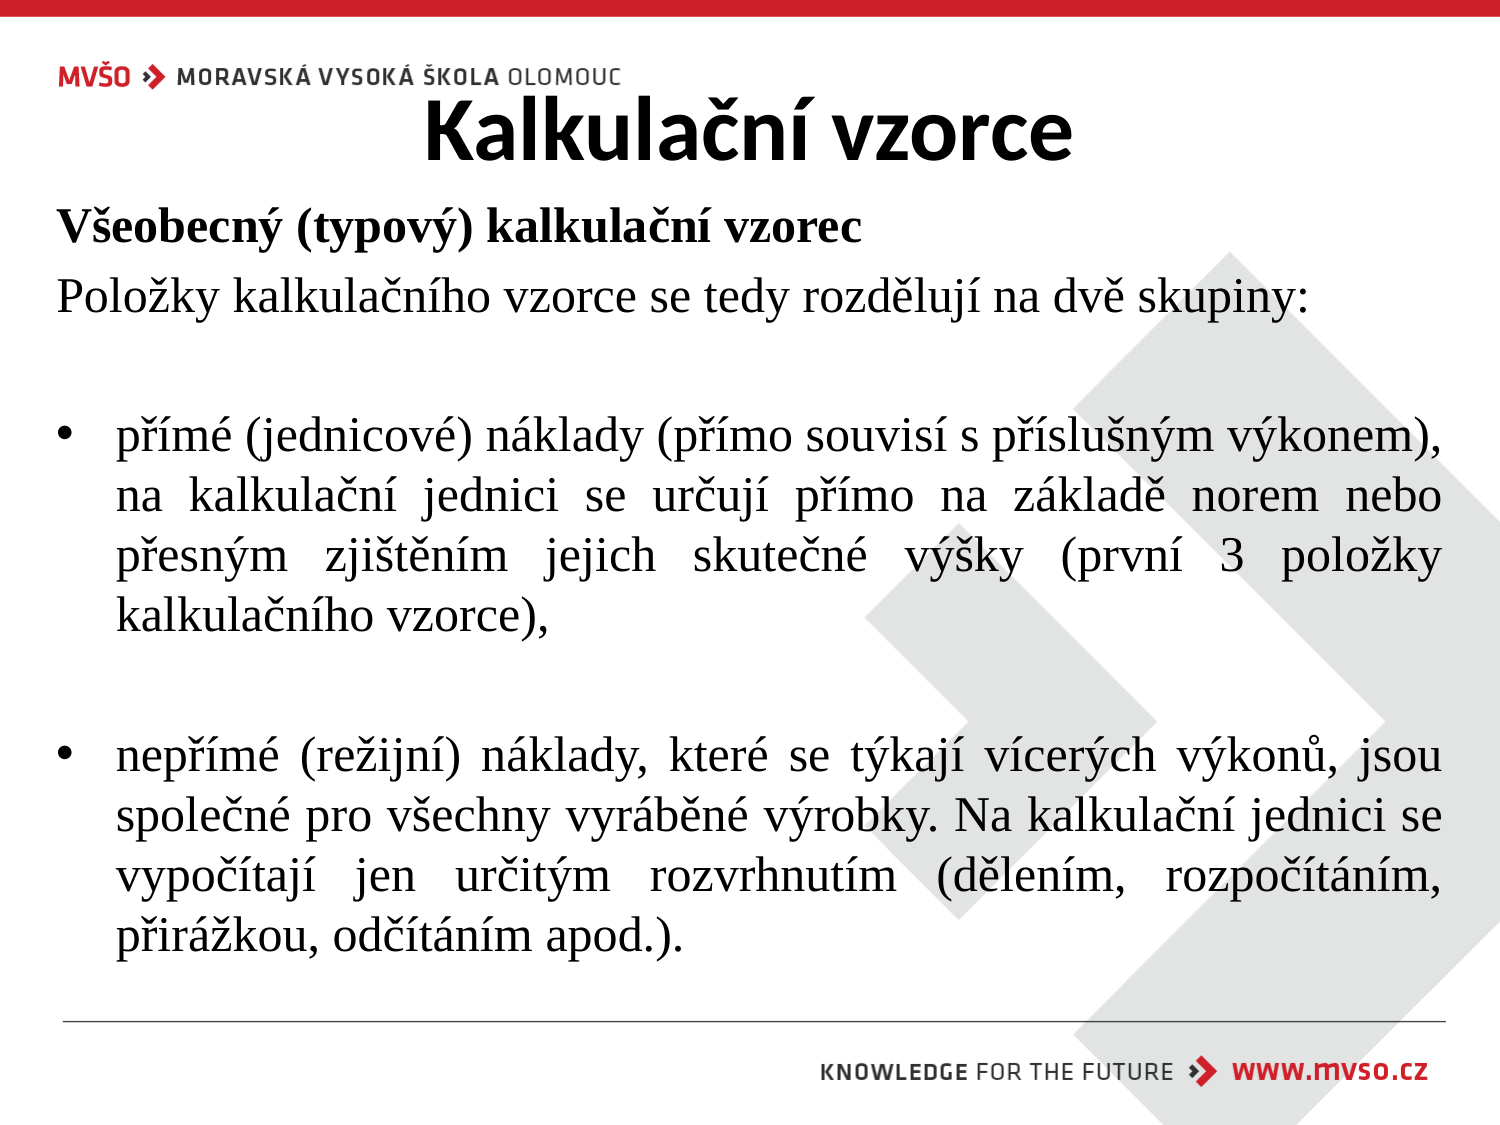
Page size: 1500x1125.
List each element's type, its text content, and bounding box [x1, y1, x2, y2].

title Kalkulační vzorce [75, 30, 1425, 184]
list Všeobecný (typový) kalkulační vzorec Položky kalkulačního vzorce se tedy rozdělují na dvě skupiny: přímé (jednicové) náklady (přímo souvisí s příslušným výkonem), na kalkulační jednici se určují přímo na základě norem nebo přesným zjištěním jejich skutečné výšky (první 3 položky kalkulačního vzorce), nepřímé (režijní) náklady, které se týkají vícerých výkonů, jsou společné pro všechny vyráběné výrobky. Na kalkulační jednici se vypočítají jen určitým rozvrhnutím (dělením, rozpočítáním, přirážkou, odčítáním apod.). [41, 184, 1459, 1035]
picture [0, 0, 1500, 1125]
